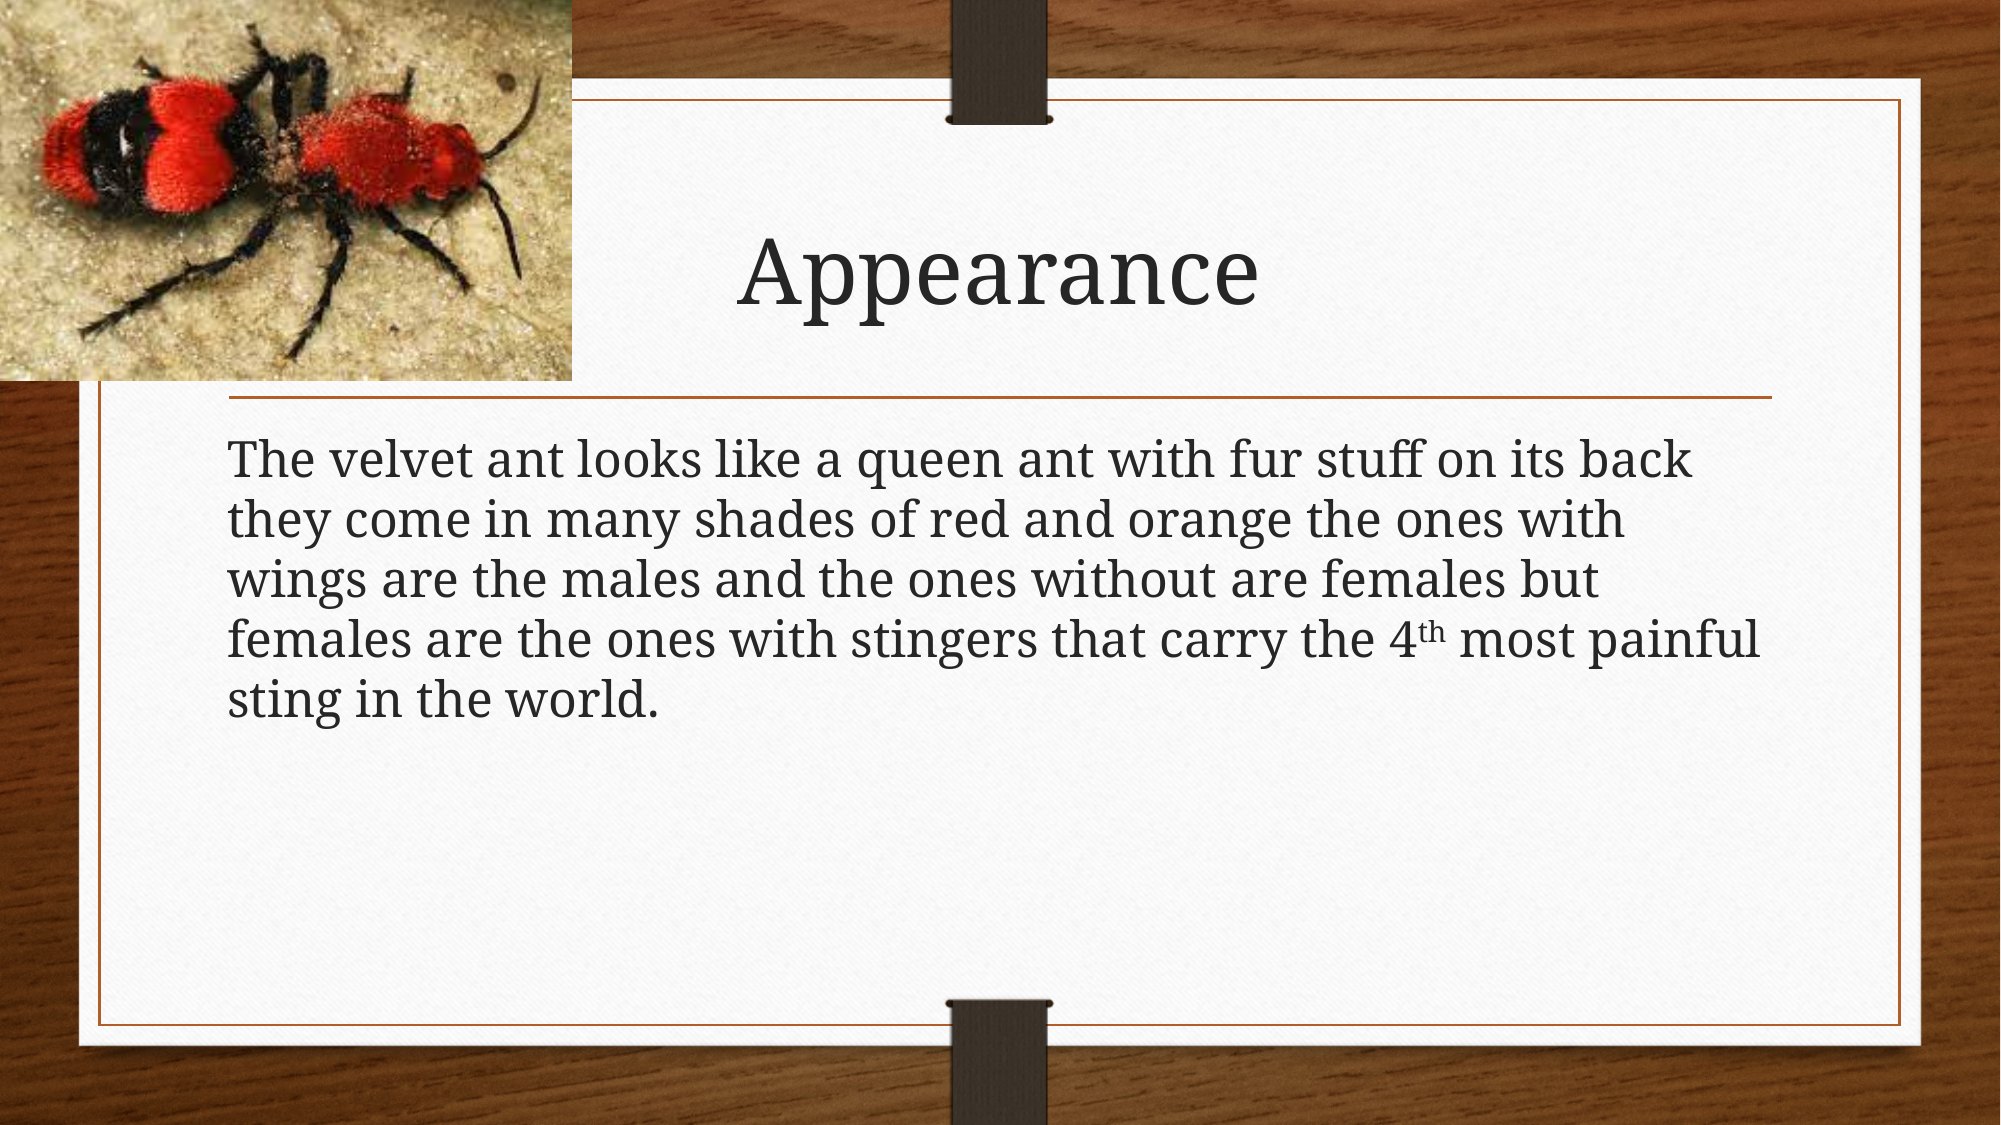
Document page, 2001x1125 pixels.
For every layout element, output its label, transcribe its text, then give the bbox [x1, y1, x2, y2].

list The velvet ant looks like a queen ant with fur stuff on its back they come in many shades of red and orange the ones with wings are the males and the ones without are females but females are the ones with stingers that carry the 4th most painful sting in the world. [212, 419, 1788, 964]
title Appearance [572, 161, 1788, 375]
picture [0, 0, 2001, 1125]
